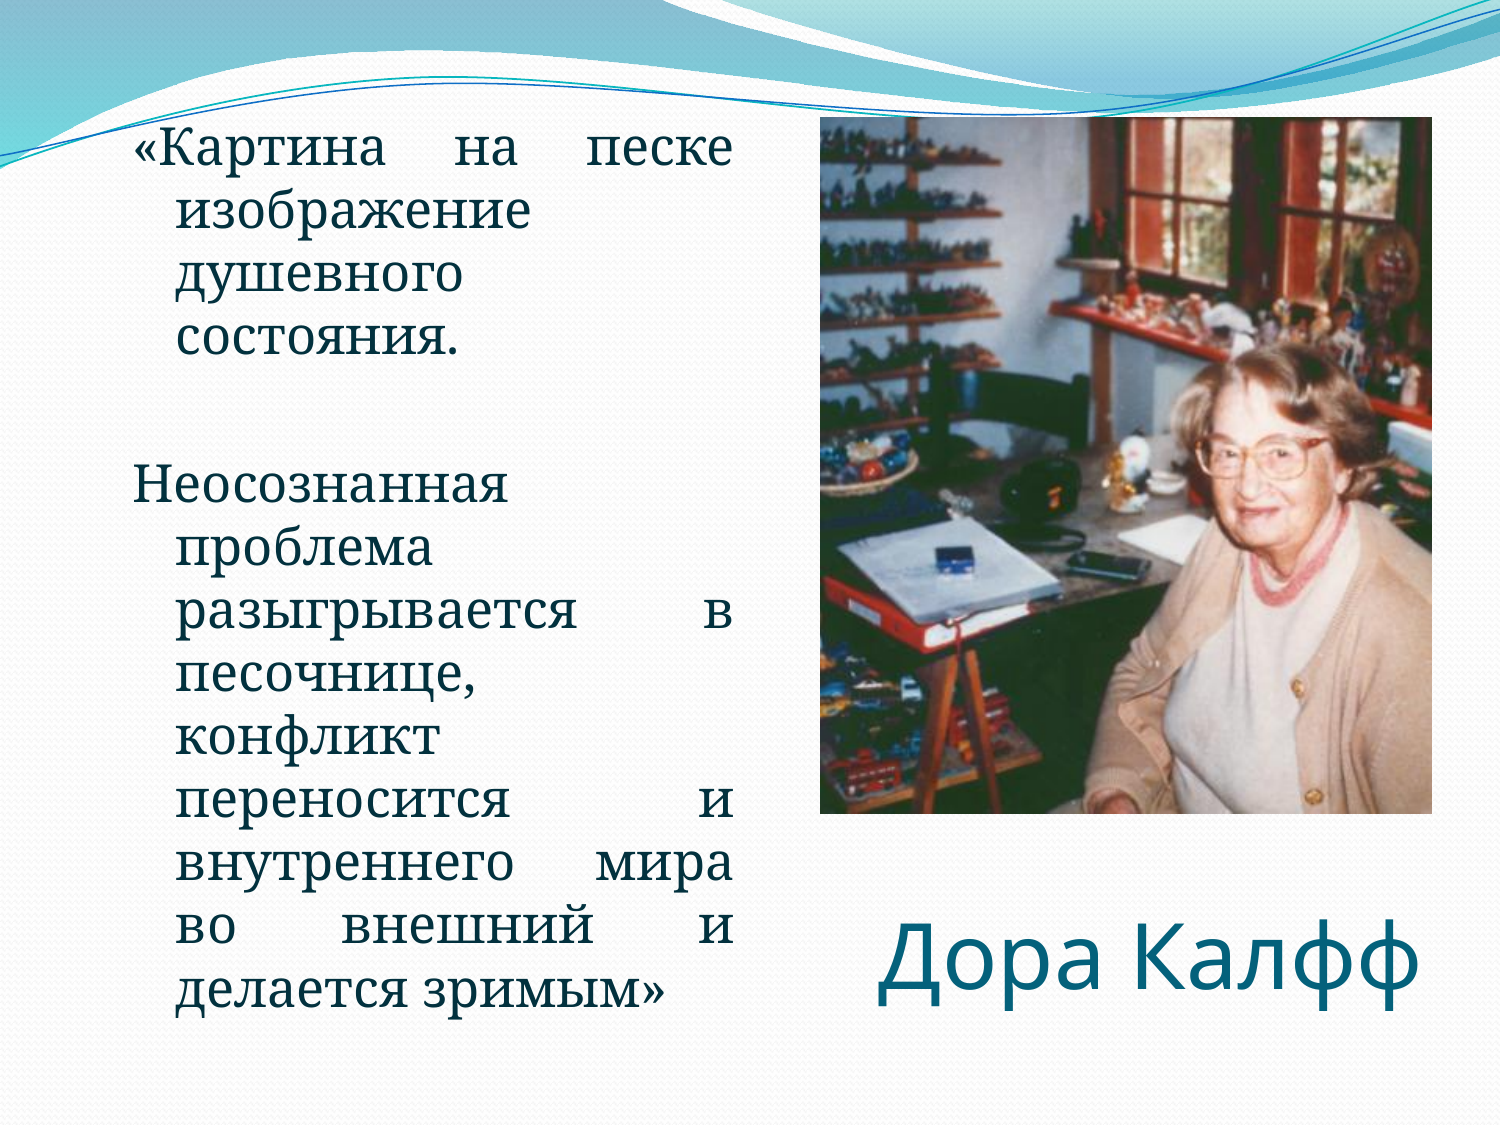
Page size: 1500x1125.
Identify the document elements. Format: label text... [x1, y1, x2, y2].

list «Картина на песке изображение душевного состояния. Неосознанная проблема разыгрывается в песочнице, конфликт переносится и внутреннего мира во внешний и делается зримым» [116, 105, 751, 1032]
title Дора Калфф [878, 878, 1437, 1009]
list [820, 116, 1432, 815]
